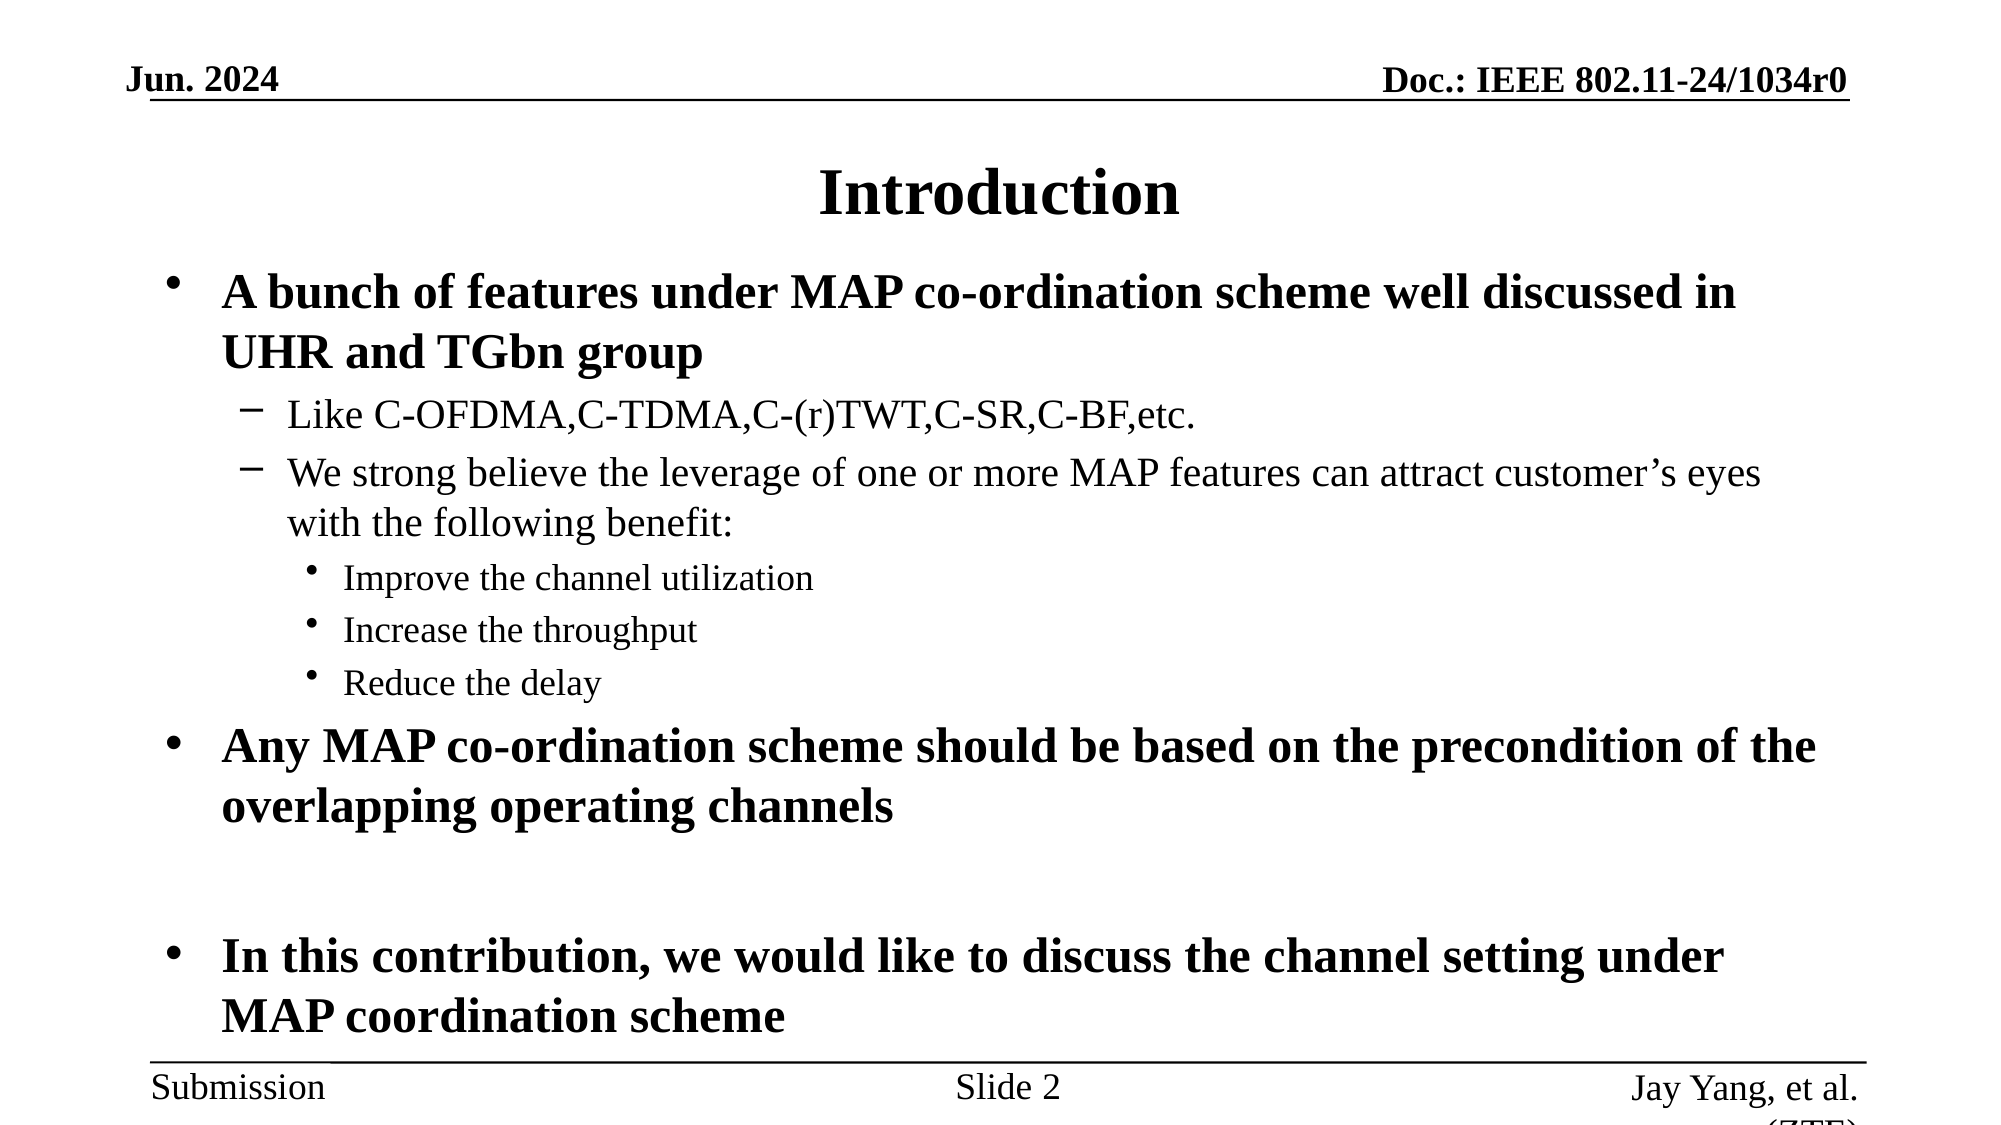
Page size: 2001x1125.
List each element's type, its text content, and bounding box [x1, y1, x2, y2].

slide_number Slide [942, 1061, 1075, 1108]
list A bunch of features under MAP co-ordination scheme well discussed in UHR and TGbn group Like C-OFDMA,C-TDMA,C-(r)TWT,C-SR,C-BF,etc. We strong believe the leverage of one or more MAP features can attract customer’s eyes with the following benefit: Improve the channel utilization Increase the throughput Reduce the delay Any MAP co-ordination scheme should be based on the precondition of the overlapping operating channels In this contribution, we would like to discuss the channel setting under MAP coordination scheme [149, 250, 1851, 1028]
footer Jay Yang, et al. (ZTE) [1529, 1062, 1860, 1109]
title Introduction [149, 112, 1851, 250]
